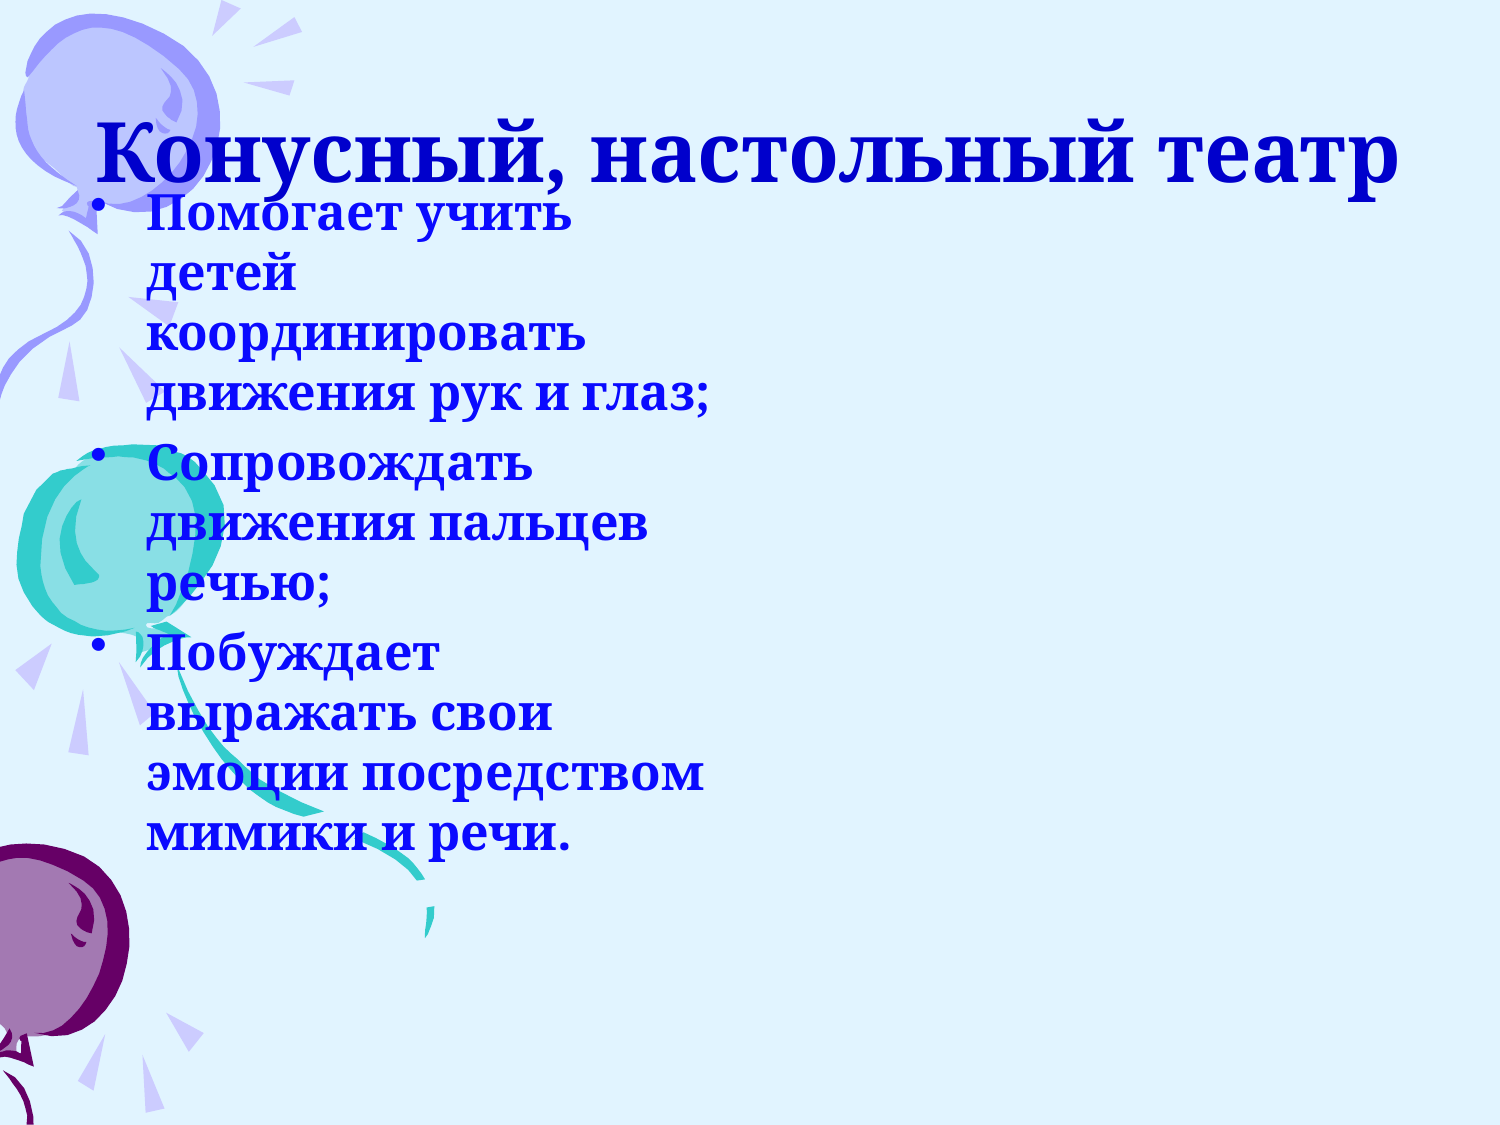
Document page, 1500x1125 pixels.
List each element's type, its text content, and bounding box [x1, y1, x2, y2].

title Конусный, настольный театр [72, 16, 1425, 209]
list Помогает учить детей координировать движения рук и глаз; Сопровождать движения пальцев речью; Побуждает выражать свои эмоции посредством мимики и речи. [75, 172, 738, 994]
